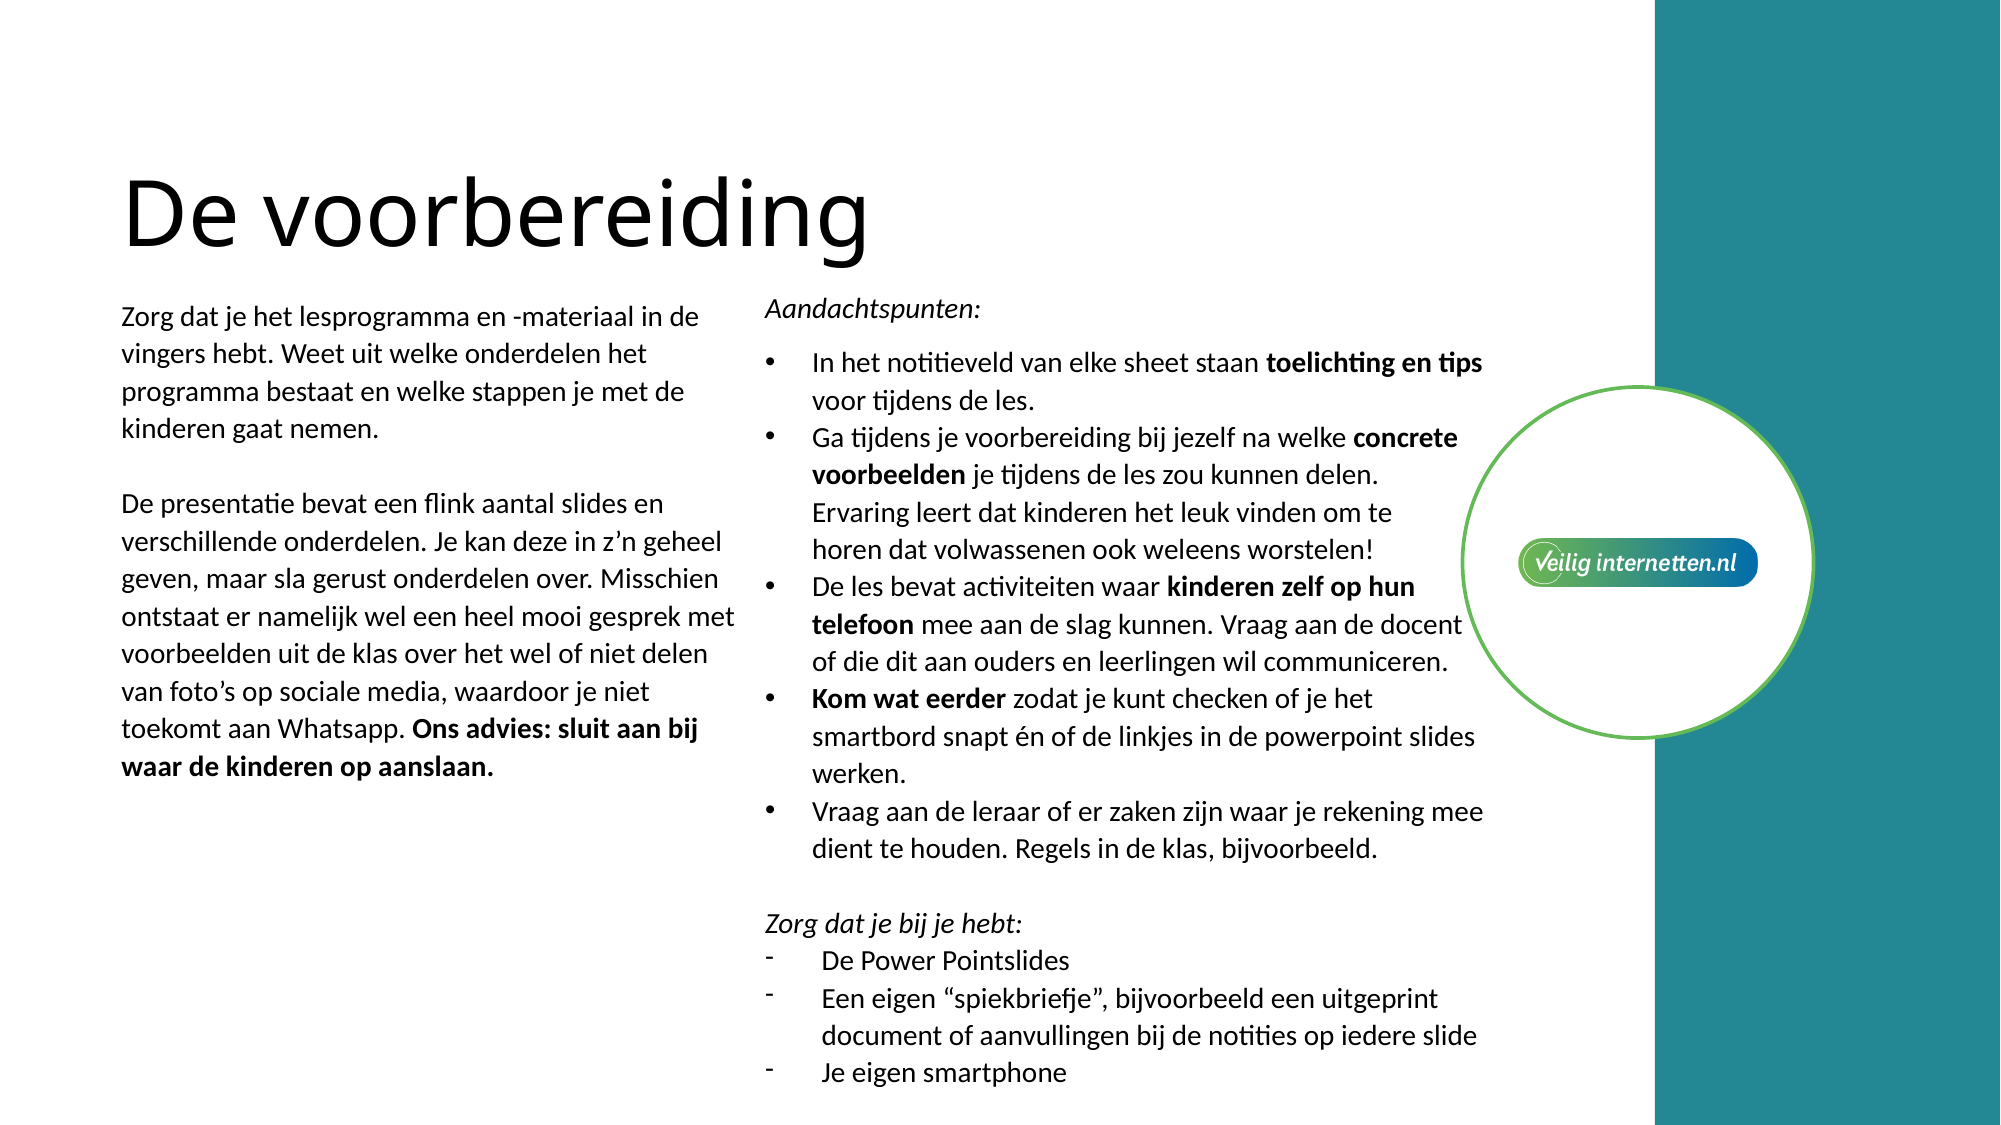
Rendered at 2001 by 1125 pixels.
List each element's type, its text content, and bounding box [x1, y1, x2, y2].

text_box Aandachtspunten: In het notitieveld van elke sheet staan toelichting en tips voor tijdens de les. Ga tijdens je voorbereiding bij jezelf na welke concrete voorbeelden je tijdens de les zou kunnen delen. Ervaring leert dat kinderen het leuk vinden om te horen dat volwassenen ook weleens worstelen! De les bevat activiteiten waar kinderen zelf op hun telefoon mee aan de slag kunnen. Vraag aan de docent of die dit aan ouders en leerlingen wil communiceren. Kom wat eerder zodat je kunt checken of je het smartbord snapt én of de linkjes in de powerpoint slides werken. Vraag aan de leraar of er zaken zijn waar je rekening mee dient te houden. Regels in de klas, bijvoorbeeld. Zorg dat je bij je hebt: De Power Pointslides Een eigen “spiekbriefje”, bijvoorbeeld een uitgeprint document of aanvullingen bij de notities op iedere slide Je eigen smartphone [750, 279, 1507, 1096]
list Zorg dat je het lesprogramma en -materiaal in de vingers hebt. Weet uit welke onderdelen het programma bestaat en welke stappen je met de kinderen gaat nemen. De presentatie bevat een flink aantal slides en verschillende onderdelen. Je kan deze in z’n geheel geven, maar sla gerust onderdelen over. Misschien ontstaat er namelijk wel een heel mooi gesprek met voorbeelden uit de klas over het wel of niet delen van foto’s op sociale media, waardoor je niet toekomt aan Whatsapp. Ons advies: sluit aan bij waar de kinderen op aanslaan. [106, 203, 761, 873]
title De voorbereiding [106, 107, 1333, 279]
picture [1518, 538, 1735, 587]
text_box [1654, 0, 2000, 1125]
text_box [1507, 385, 1815, 740]
picture [1742, 538, 1758, 587]
